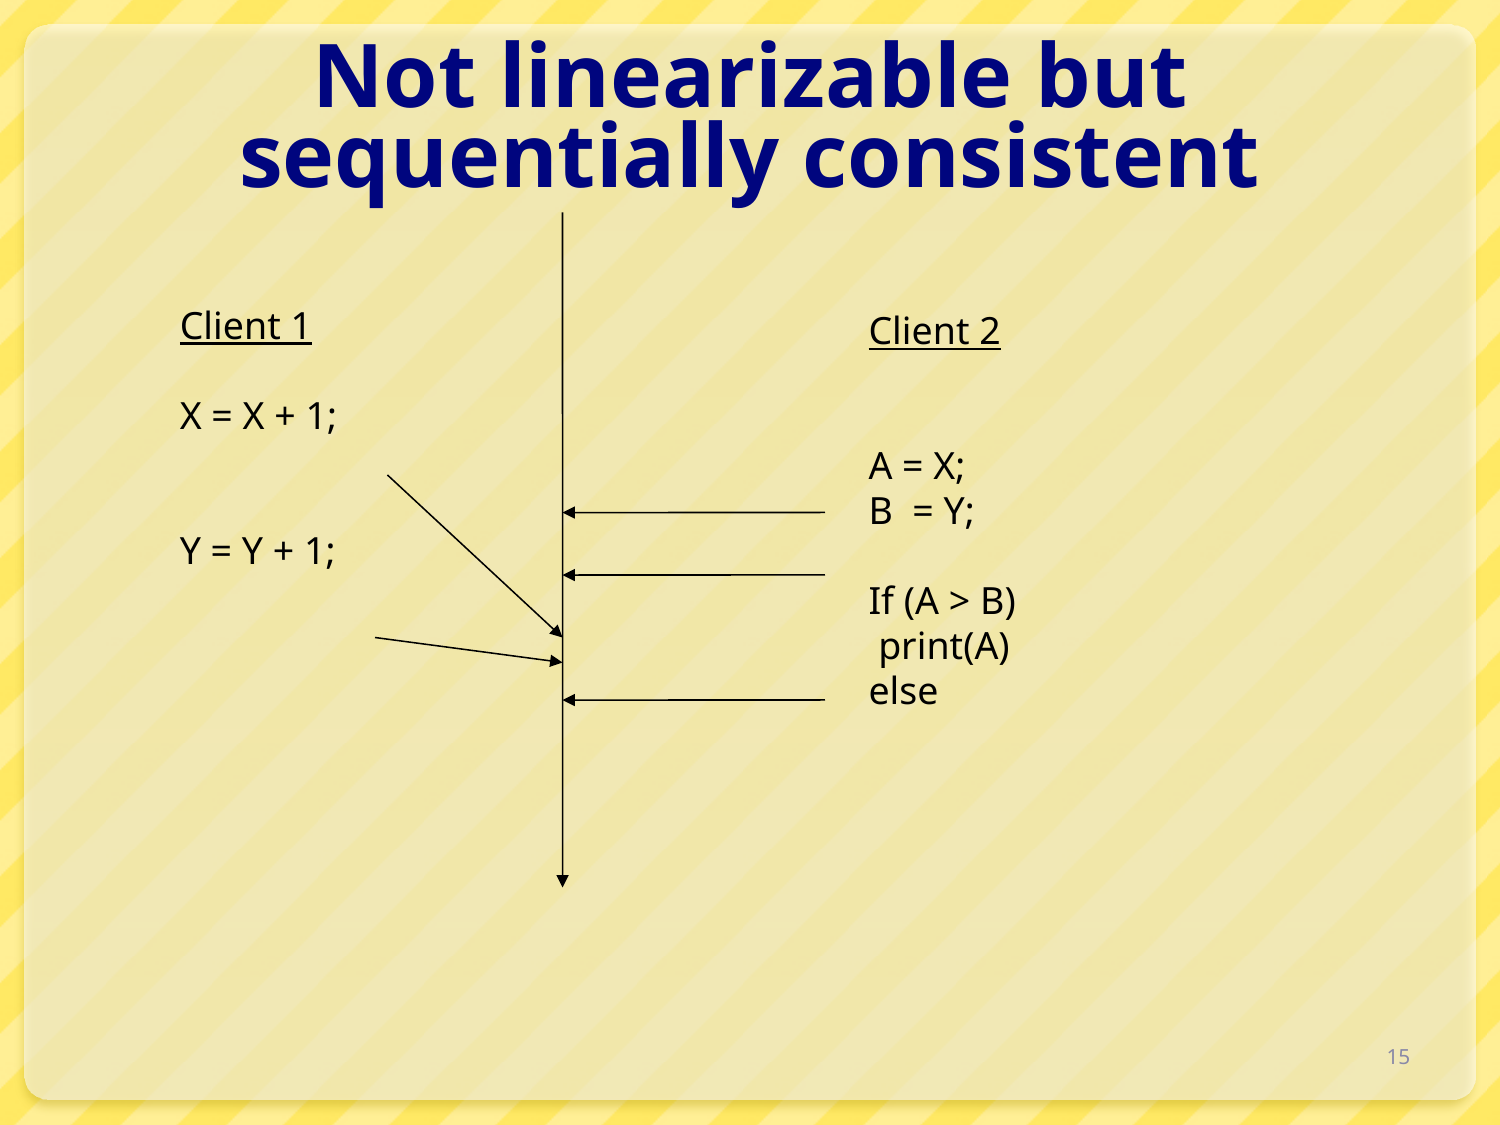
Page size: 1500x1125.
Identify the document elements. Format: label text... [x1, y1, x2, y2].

text_box [387, 474, 563, 638]
text_box [562, 568, 826, 582]
text_box Client 2 A = X; B = Y; If (A > B) print(A) else [853, 299, 1041, 765]
text_box [556, 701, 569, 888]
slide_number 15 [1074, 1019, 1425, 1080]
text_box [562, 506, 826, 519]
text_box [562, 693, 826, 707]
text_box [374, 637, 563, 667]
text_box Client 1 X = X + 1; Y = Y + 1; [165, 294, 353, 624]
title Not linearizable but sequentially consistent [50, 37, 1450, 213]
